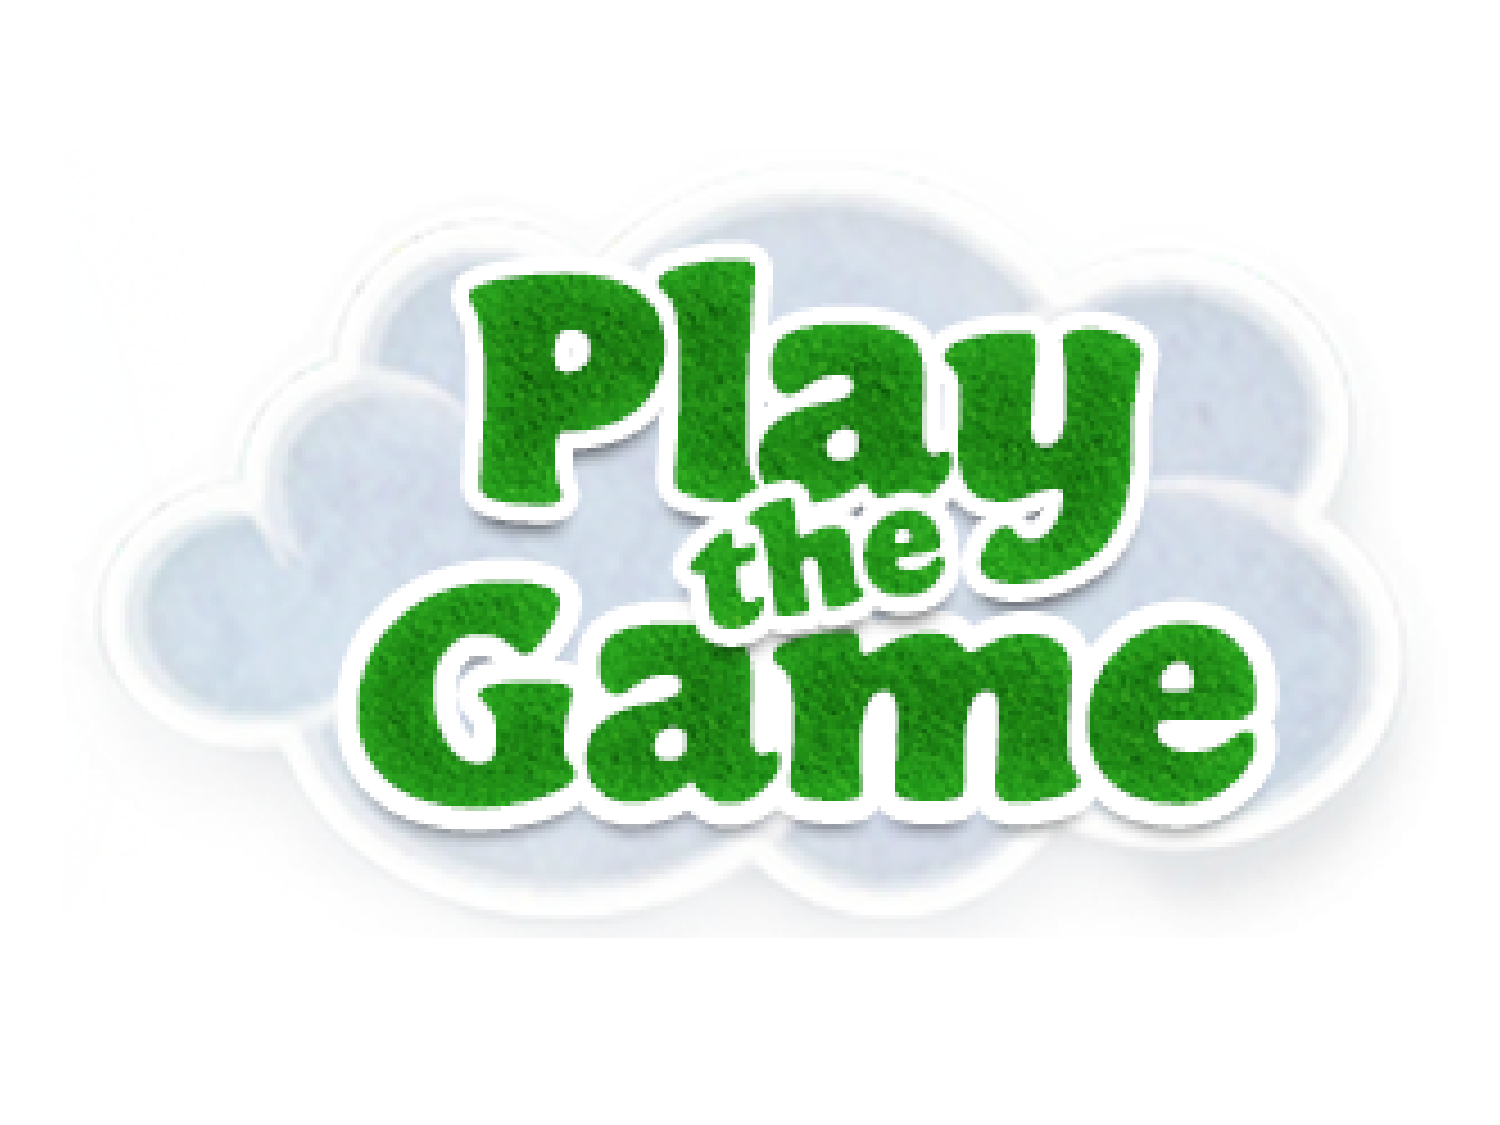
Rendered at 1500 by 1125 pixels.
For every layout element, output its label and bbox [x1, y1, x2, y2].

picture [62, 149, 1448, 938]
